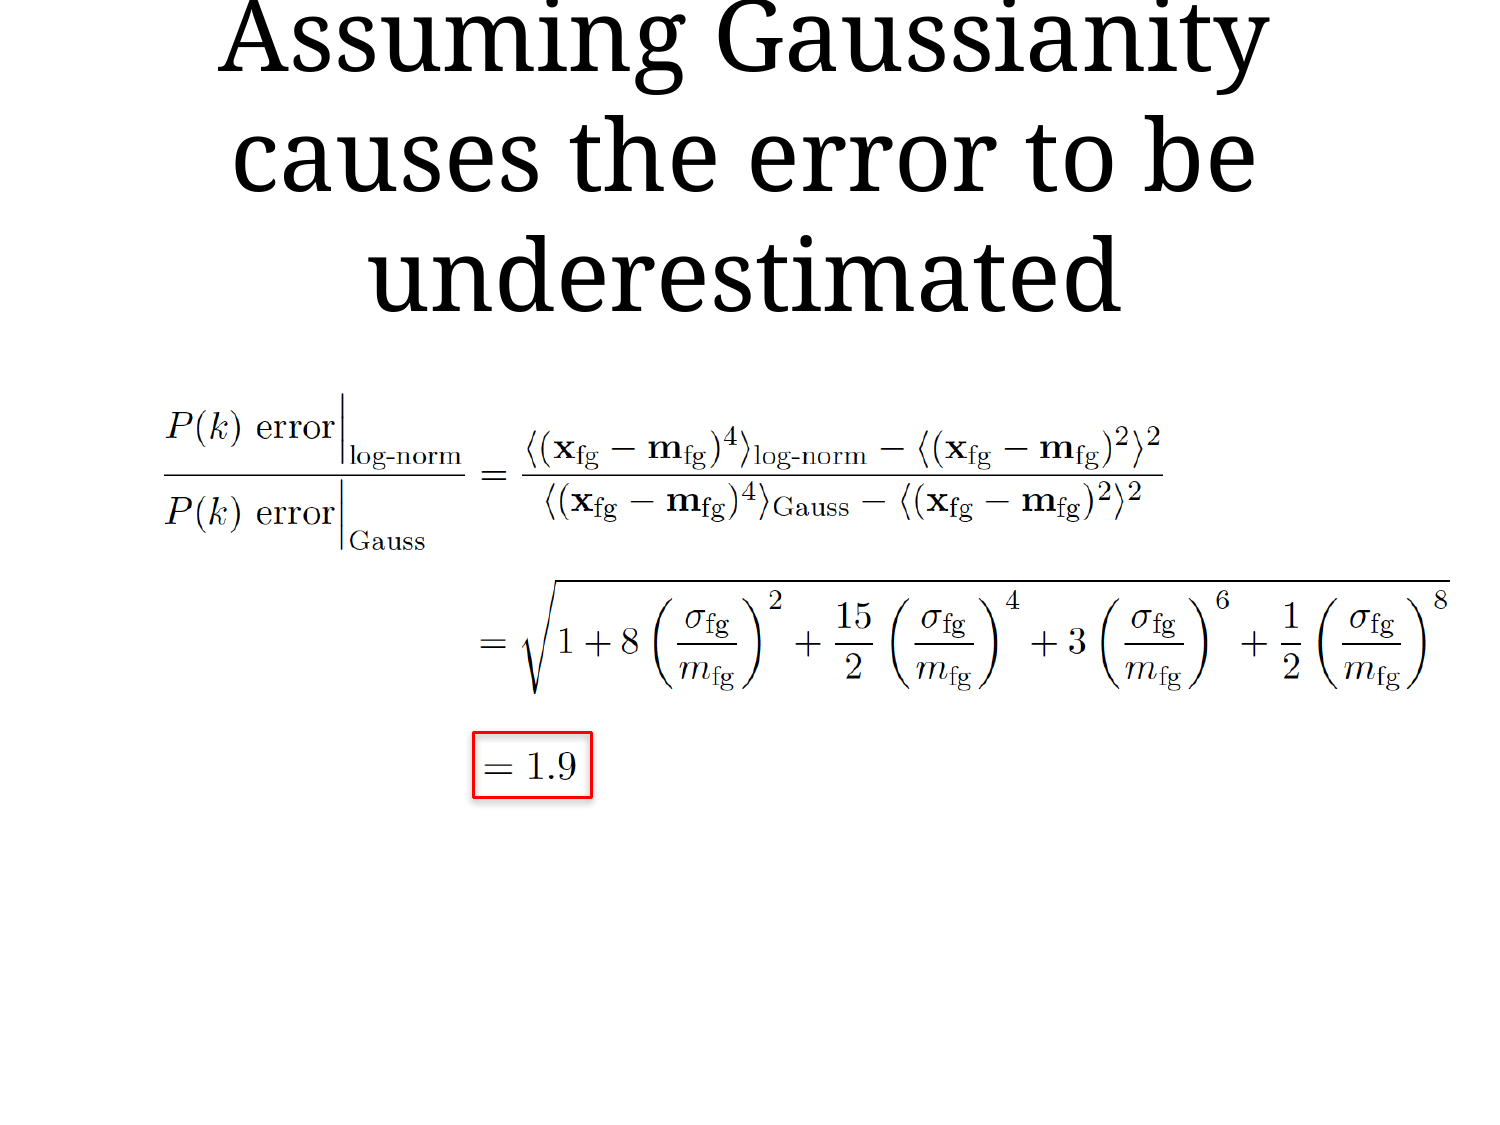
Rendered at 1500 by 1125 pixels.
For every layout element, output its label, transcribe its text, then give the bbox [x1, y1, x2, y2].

picture [473, 732, 592, 799]
picture [158, 391, 1451, 718]
title Assuming Gaussianity causes the error to be underestimated [57, 69, 1433, 235]
